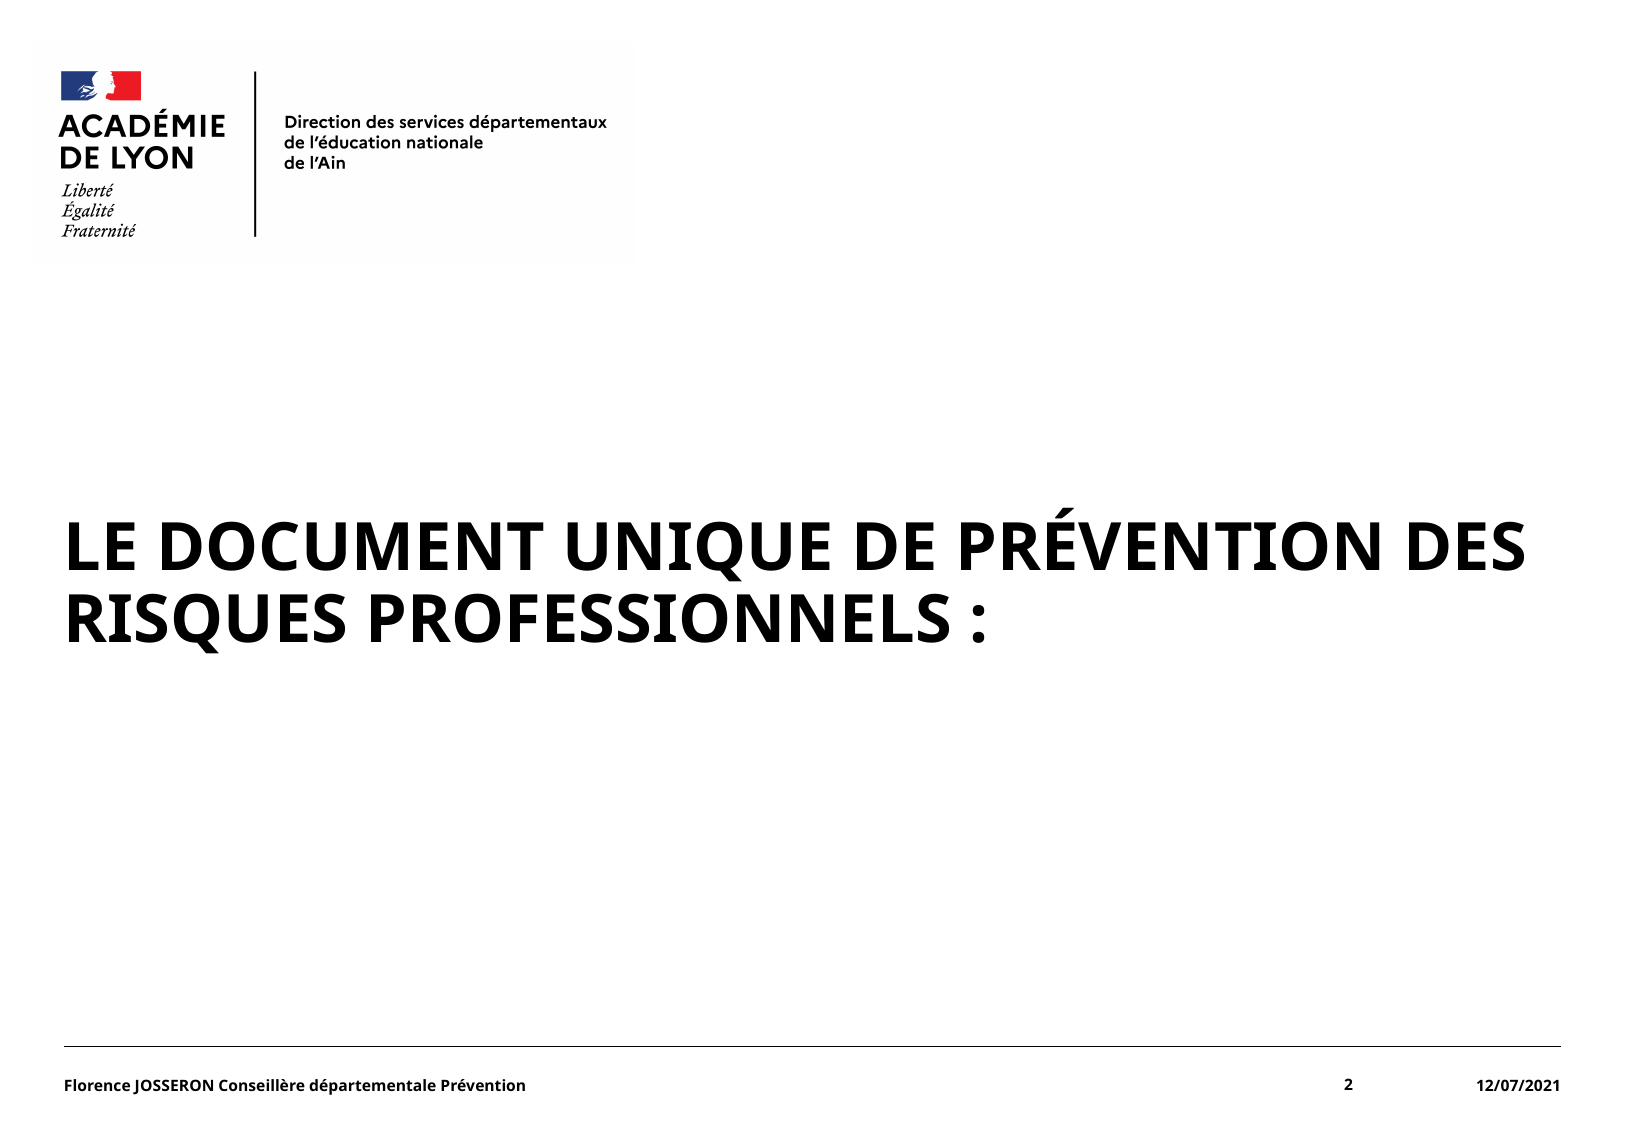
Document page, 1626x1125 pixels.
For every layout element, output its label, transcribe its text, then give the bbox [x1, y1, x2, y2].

slide_number 2 [1113, 1046, 1354, 1125]
footer Florence JOSSERON Conseillère départementale Prévention [63, 1046, 1113, 1125]
list Le document unique de prévention des risques professionnels : [63, 513, 1561, 968]
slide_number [1354, 1046, 1562, 1125]
picture [32, 42, 636, 266]
